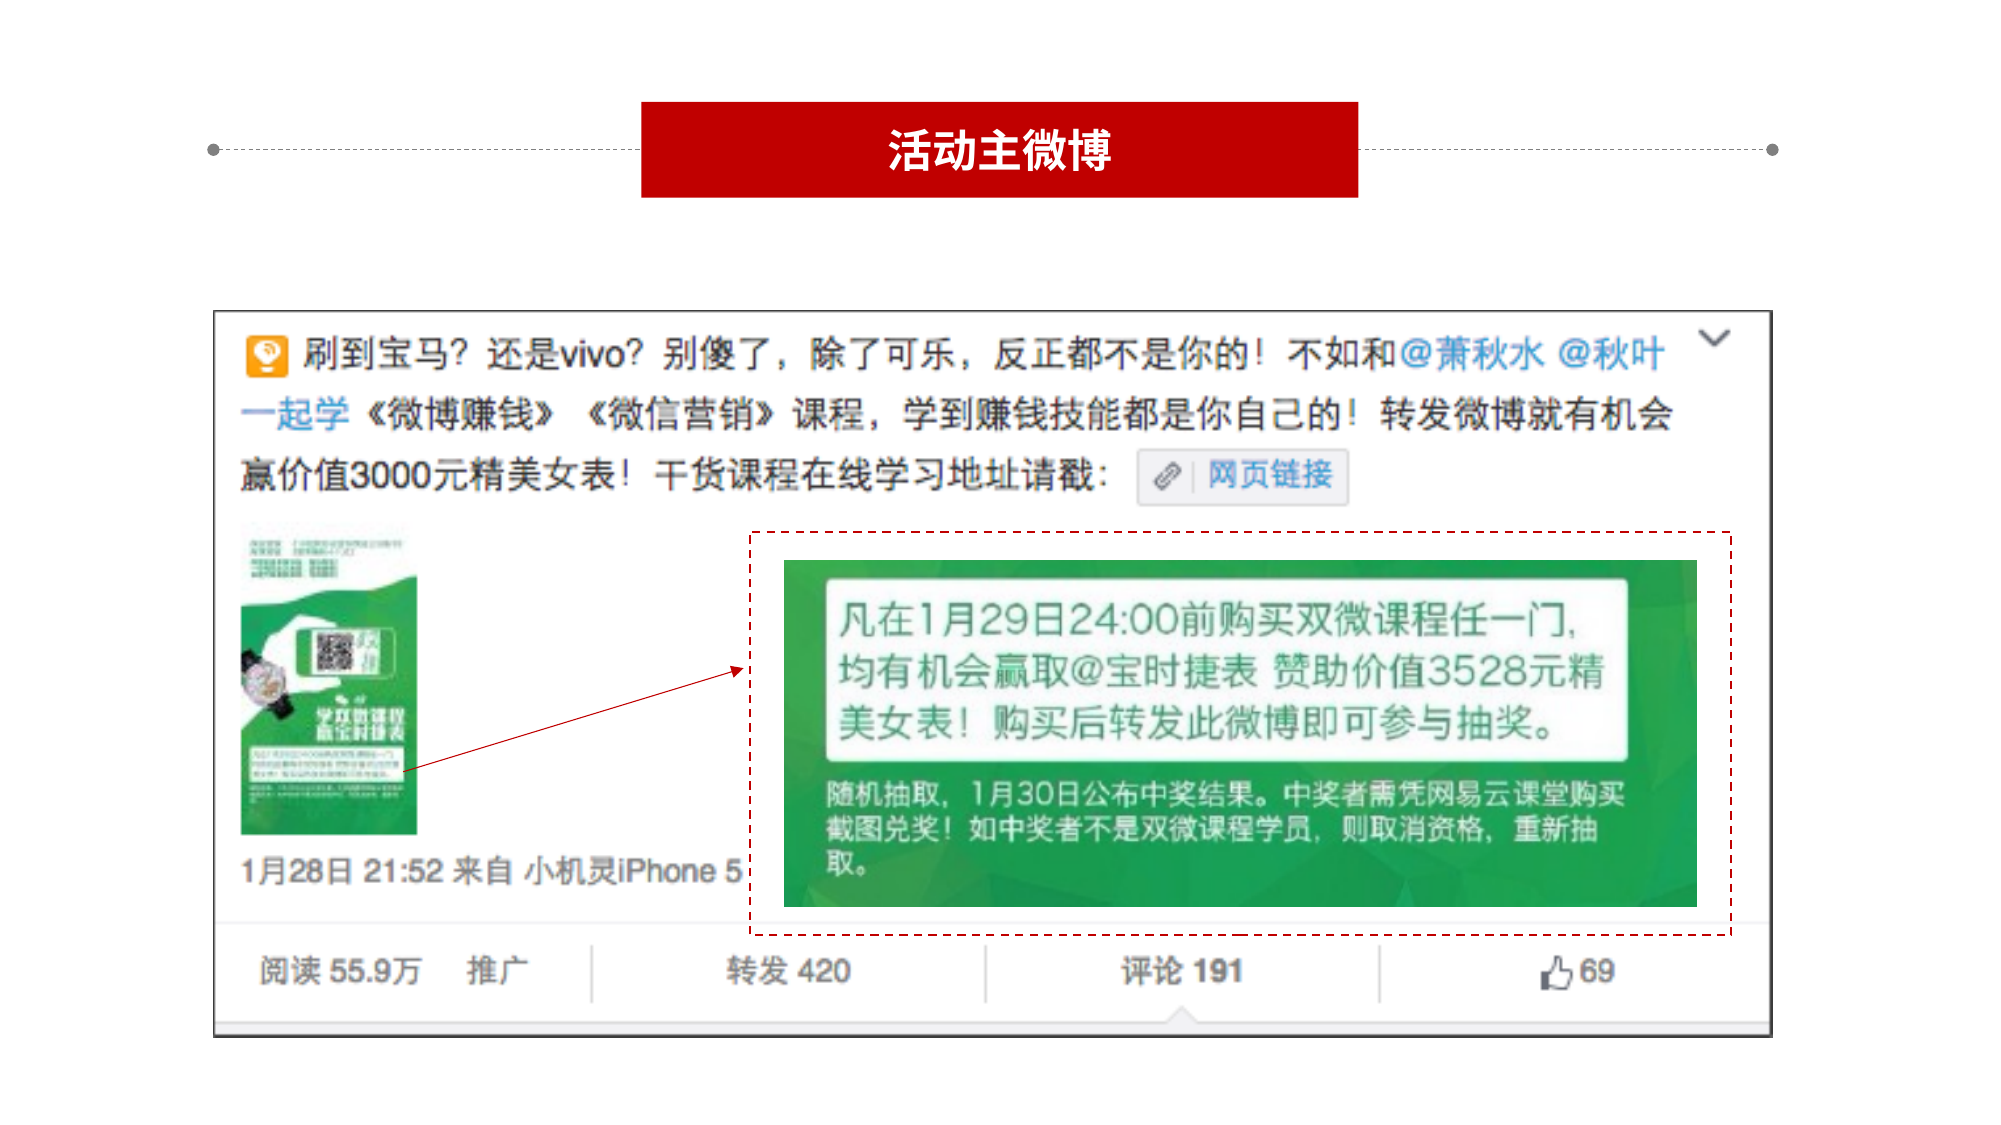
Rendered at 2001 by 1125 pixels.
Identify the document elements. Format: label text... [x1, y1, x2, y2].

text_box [403, 668, 744, 772]
text_box 活动主微博 [640, 101, 1359, 149]
picture [213, 310, 1773, 1038]
text_box 活动主微博 [640, 150, 1359, 199]
